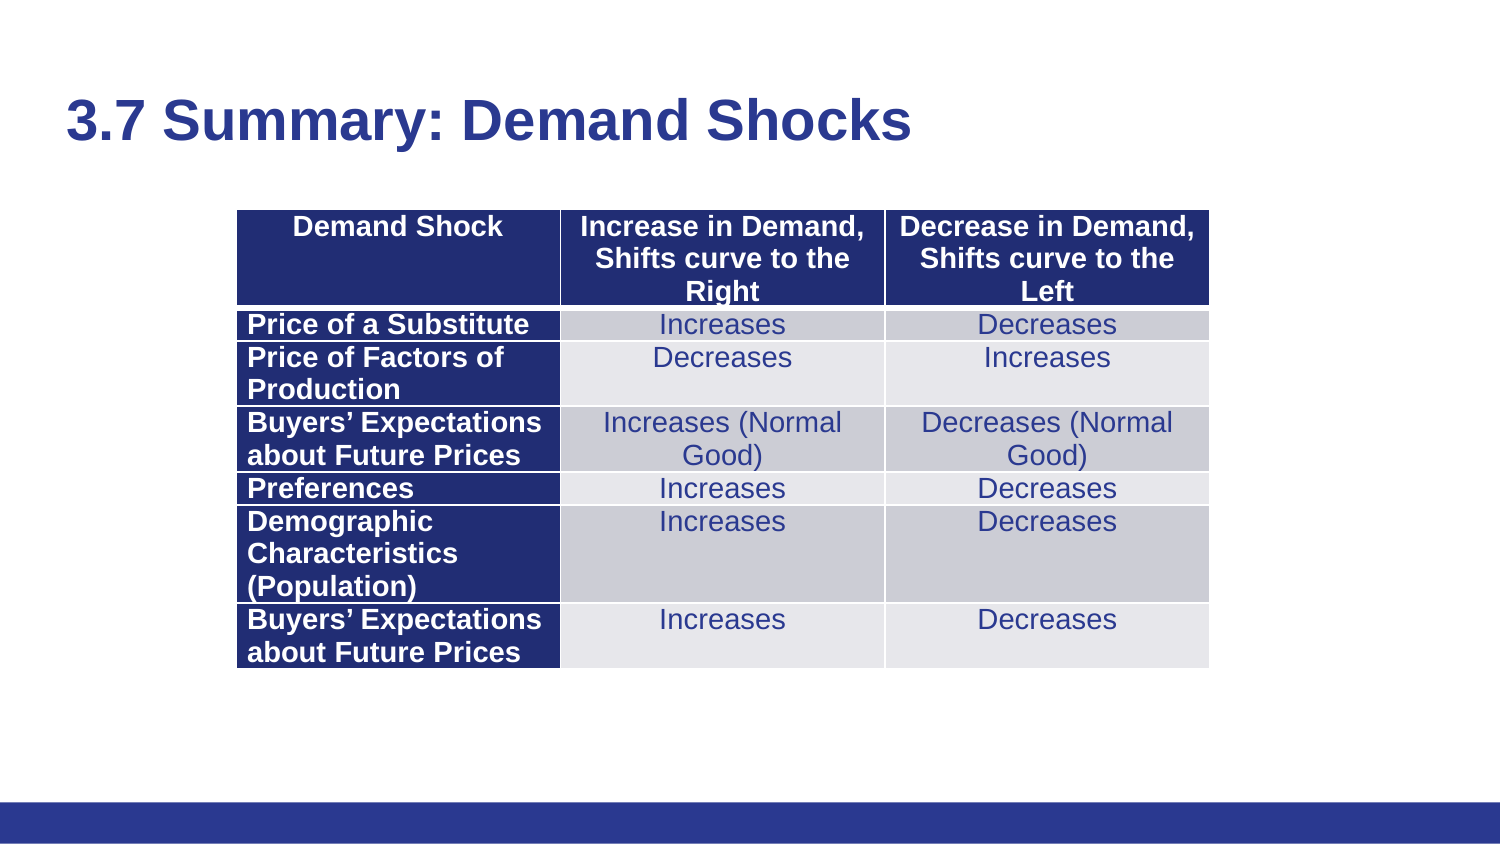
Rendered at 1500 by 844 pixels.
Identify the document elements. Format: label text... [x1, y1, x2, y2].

table_cell Buyers’ Expectations about Future Prices [237, 604, 560, 668]
table_cell Decreases [886, 506, 1209, 602]
table_header Decrease in Demand, Shifts curve to the Left [886, 210, 1209, 305]
table_cell Decreases [886, 473, 1209, 504]
table_cell Increases [561, 604, 884, 668]
table_cell Decreases [886, 311, 1209, 340]
table_cell Buyers’ Expectations about Future Prices [237, 407, 560, 471]
table_cell Increases [561, 311, 884, 340]
table_cell Increases [561, 506, 884, 602]
table_cell Increases [561, 473, 884, 504]
table_cell Decreases [561, 342, 884, 405]
table_header Increase in Demand, Shifts curve to the Right [561, 210, 884, 305]
table_cell Decreases (Normal Good) [886, 407, 1209, 471]
table_header Demand Shock [237, 210, 560, 305]
table_cell Preferences [237, 473, 560, 504]
table_cell Increases (Normal Good) [561, 407, 884, 471]
table_cell Price of a Substitute [237, 311, 560, 340]
table_cell Price of Factors of Production [237, 342, 560, 405]
table_cell Demographic Characteristics (Population) [237, 506, 560, 602]
title 3.7 Summary: Demand Shocks [51, 67, 1449, 167]
table_cell Increases [886, 342, 1209, 405]
table_cell Decreases [886, 604, 1209, 668]
